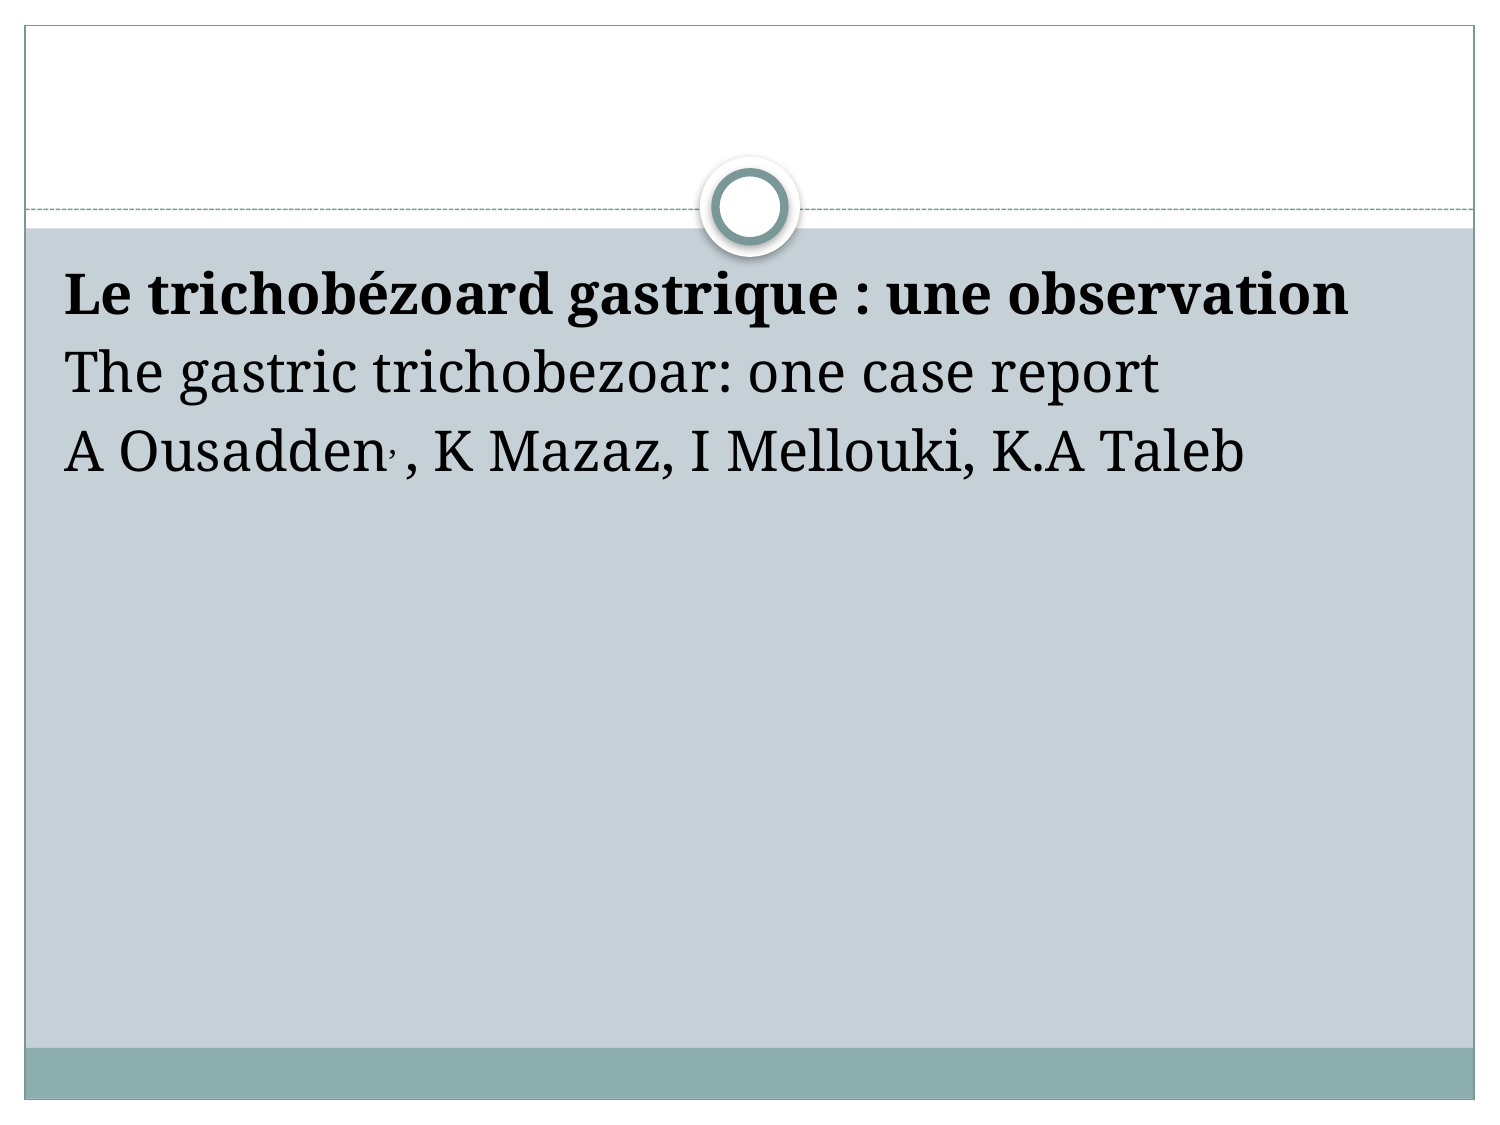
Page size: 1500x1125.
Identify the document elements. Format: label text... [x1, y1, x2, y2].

list Le trichobézoard gastrique : une observation The gastric trichobezoar: one case report A Ousadden, , K Mazaz, I Mellouki, K.A Taleb [49, 250, 1445, 1001]
